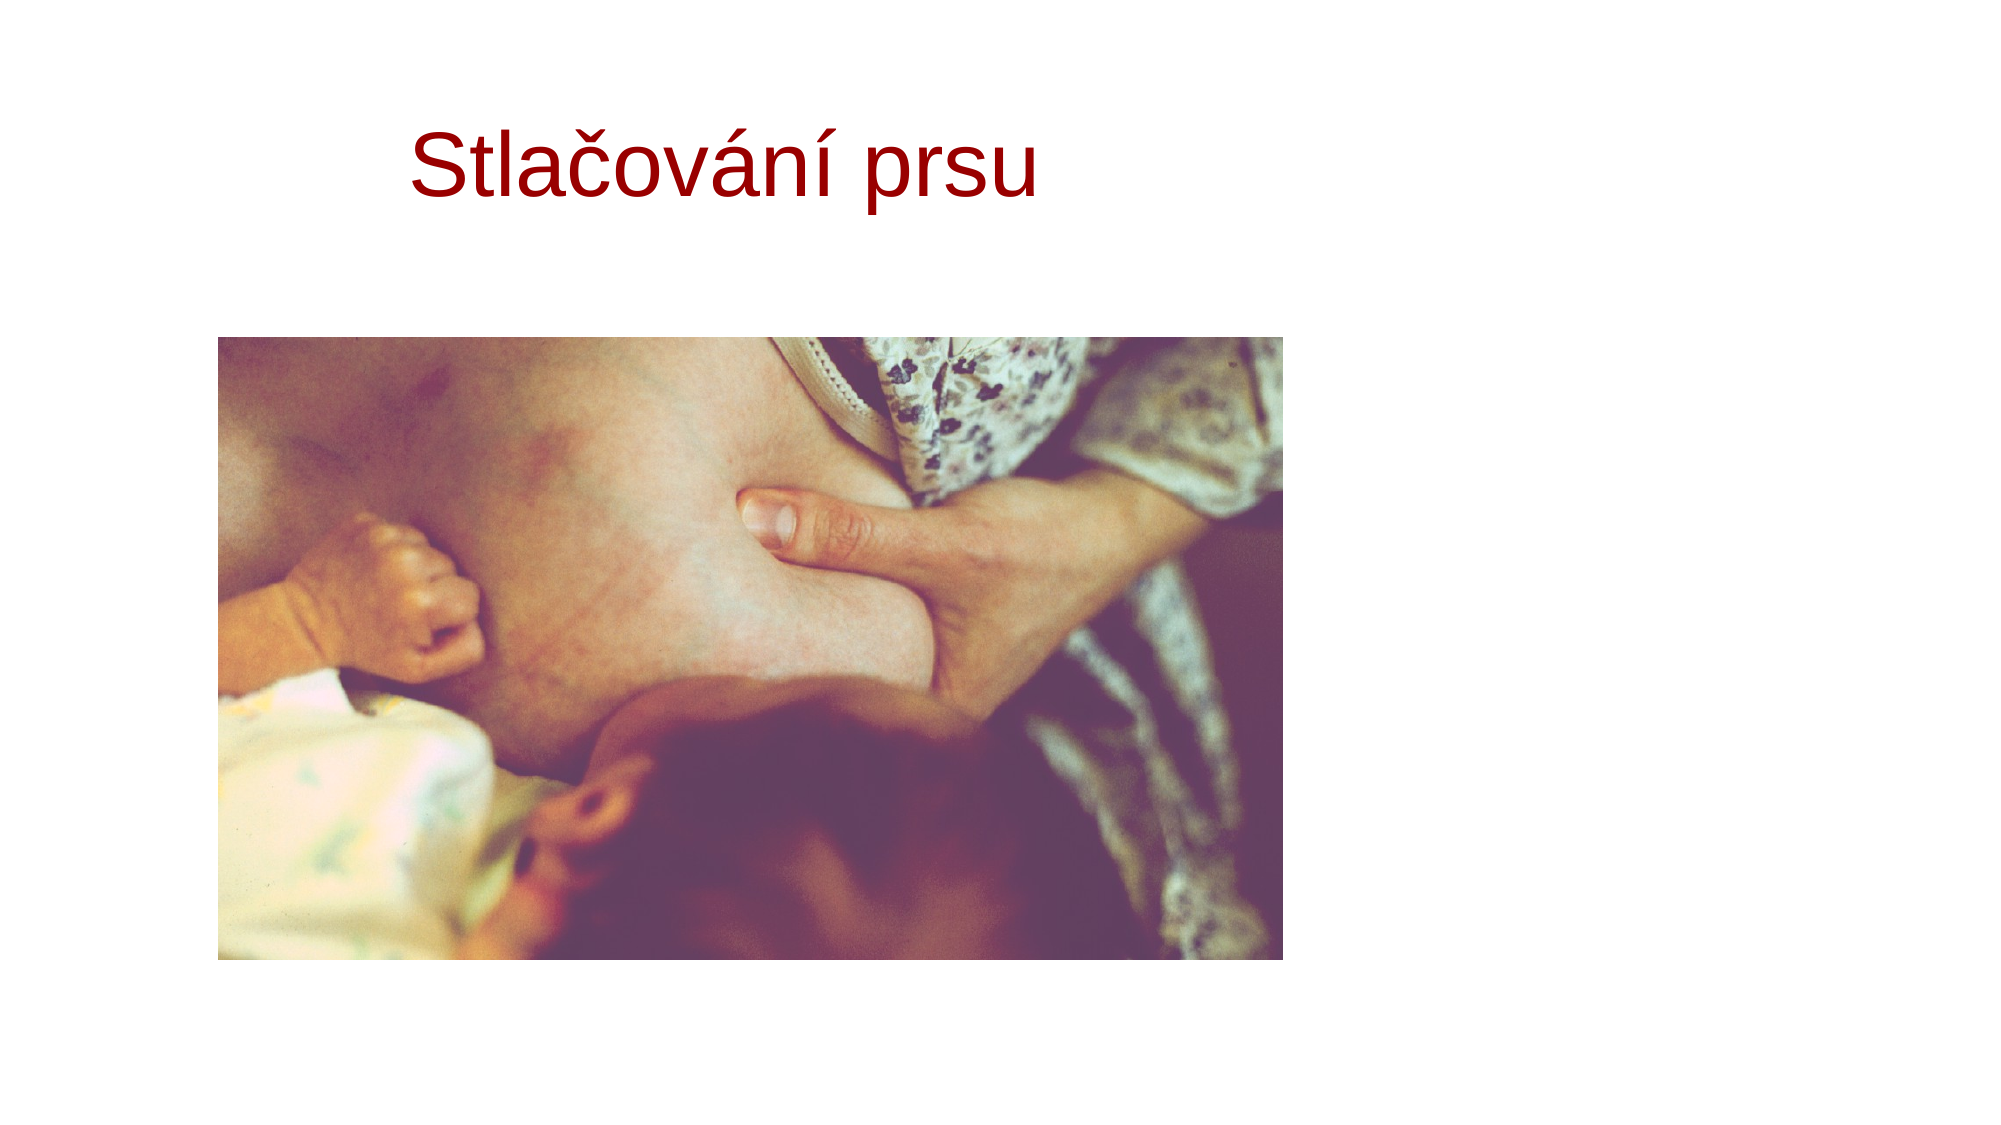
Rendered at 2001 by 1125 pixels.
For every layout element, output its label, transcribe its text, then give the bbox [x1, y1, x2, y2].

text_box Stlačování prsu [100, 66, 1351, 254]
picture [218, 337, 1283, 961]
